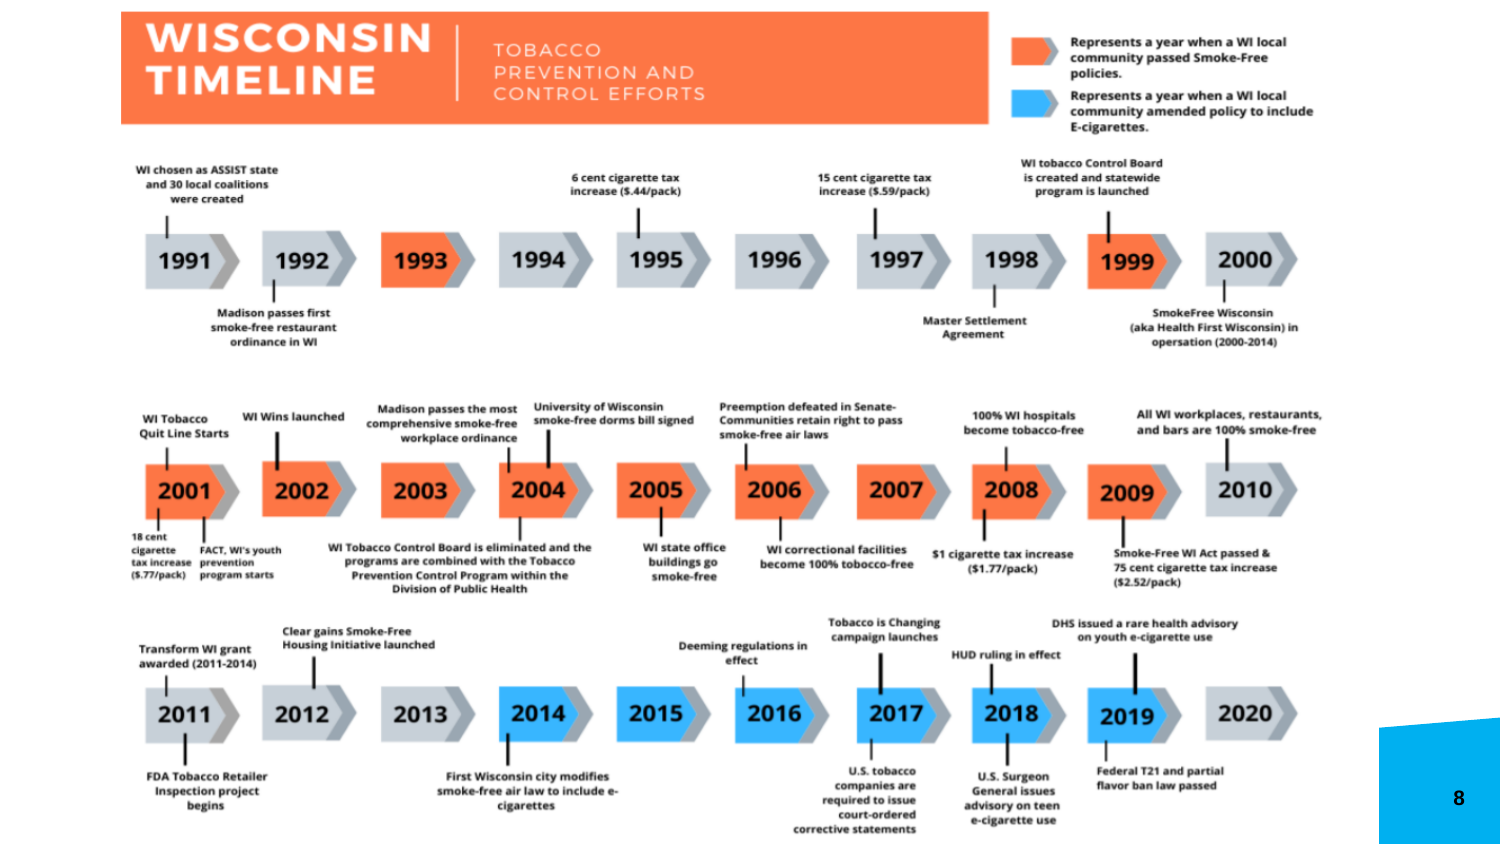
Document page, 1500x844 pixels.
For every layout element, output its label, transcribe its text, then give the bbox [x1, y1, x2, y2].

picture [0, 0, 1379, 844]
slide_number 8 [1389, 764, 1480, 830]
